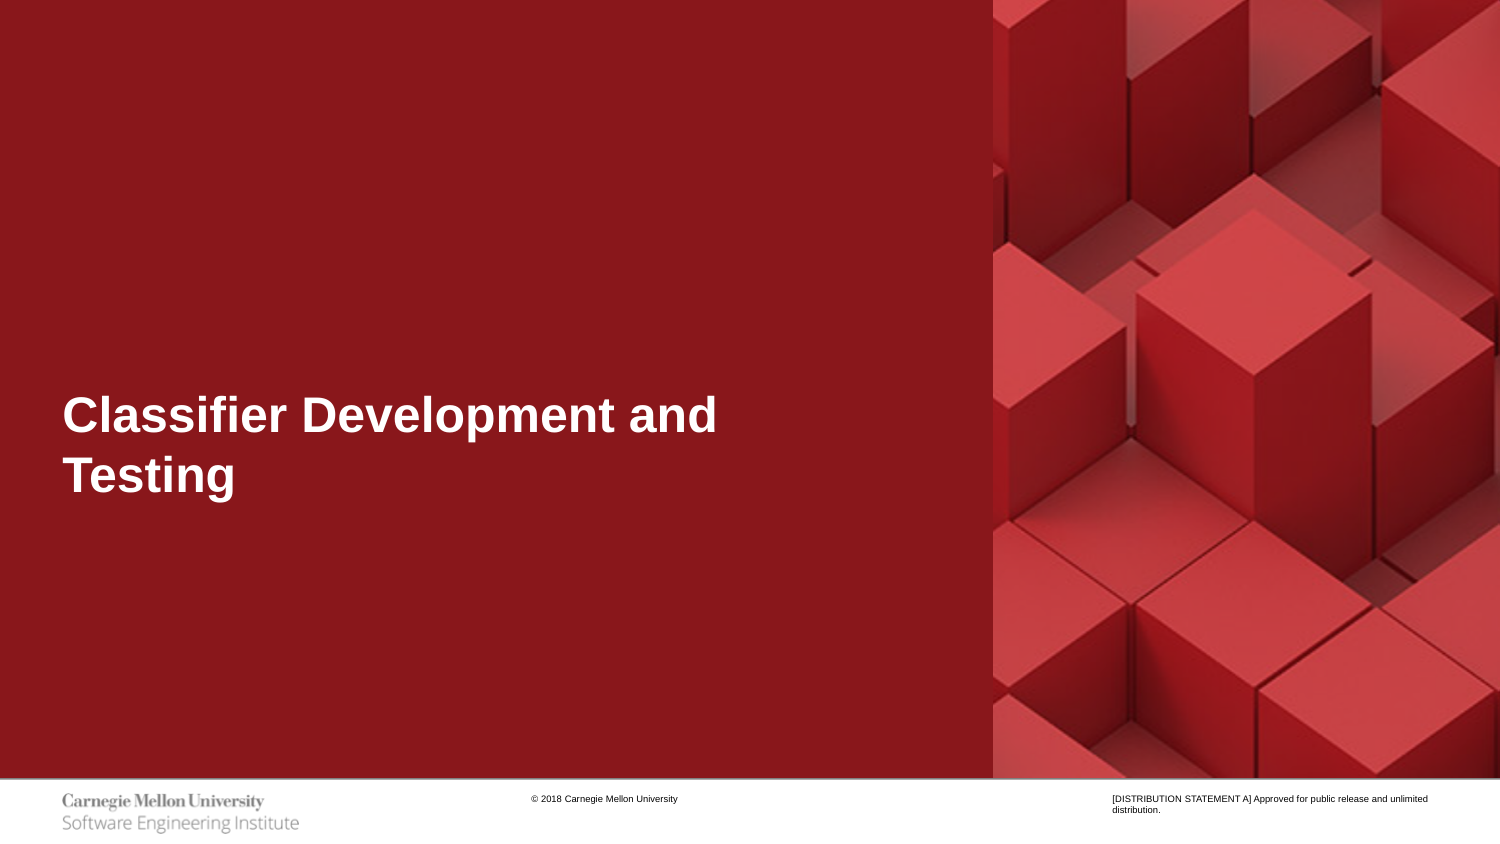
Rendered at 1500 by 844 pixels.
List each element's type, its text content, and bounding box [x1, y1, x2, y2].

list Classifier Development and Testing [62, 382, 907, 661]
picture [993, 0, 1500, 778]
